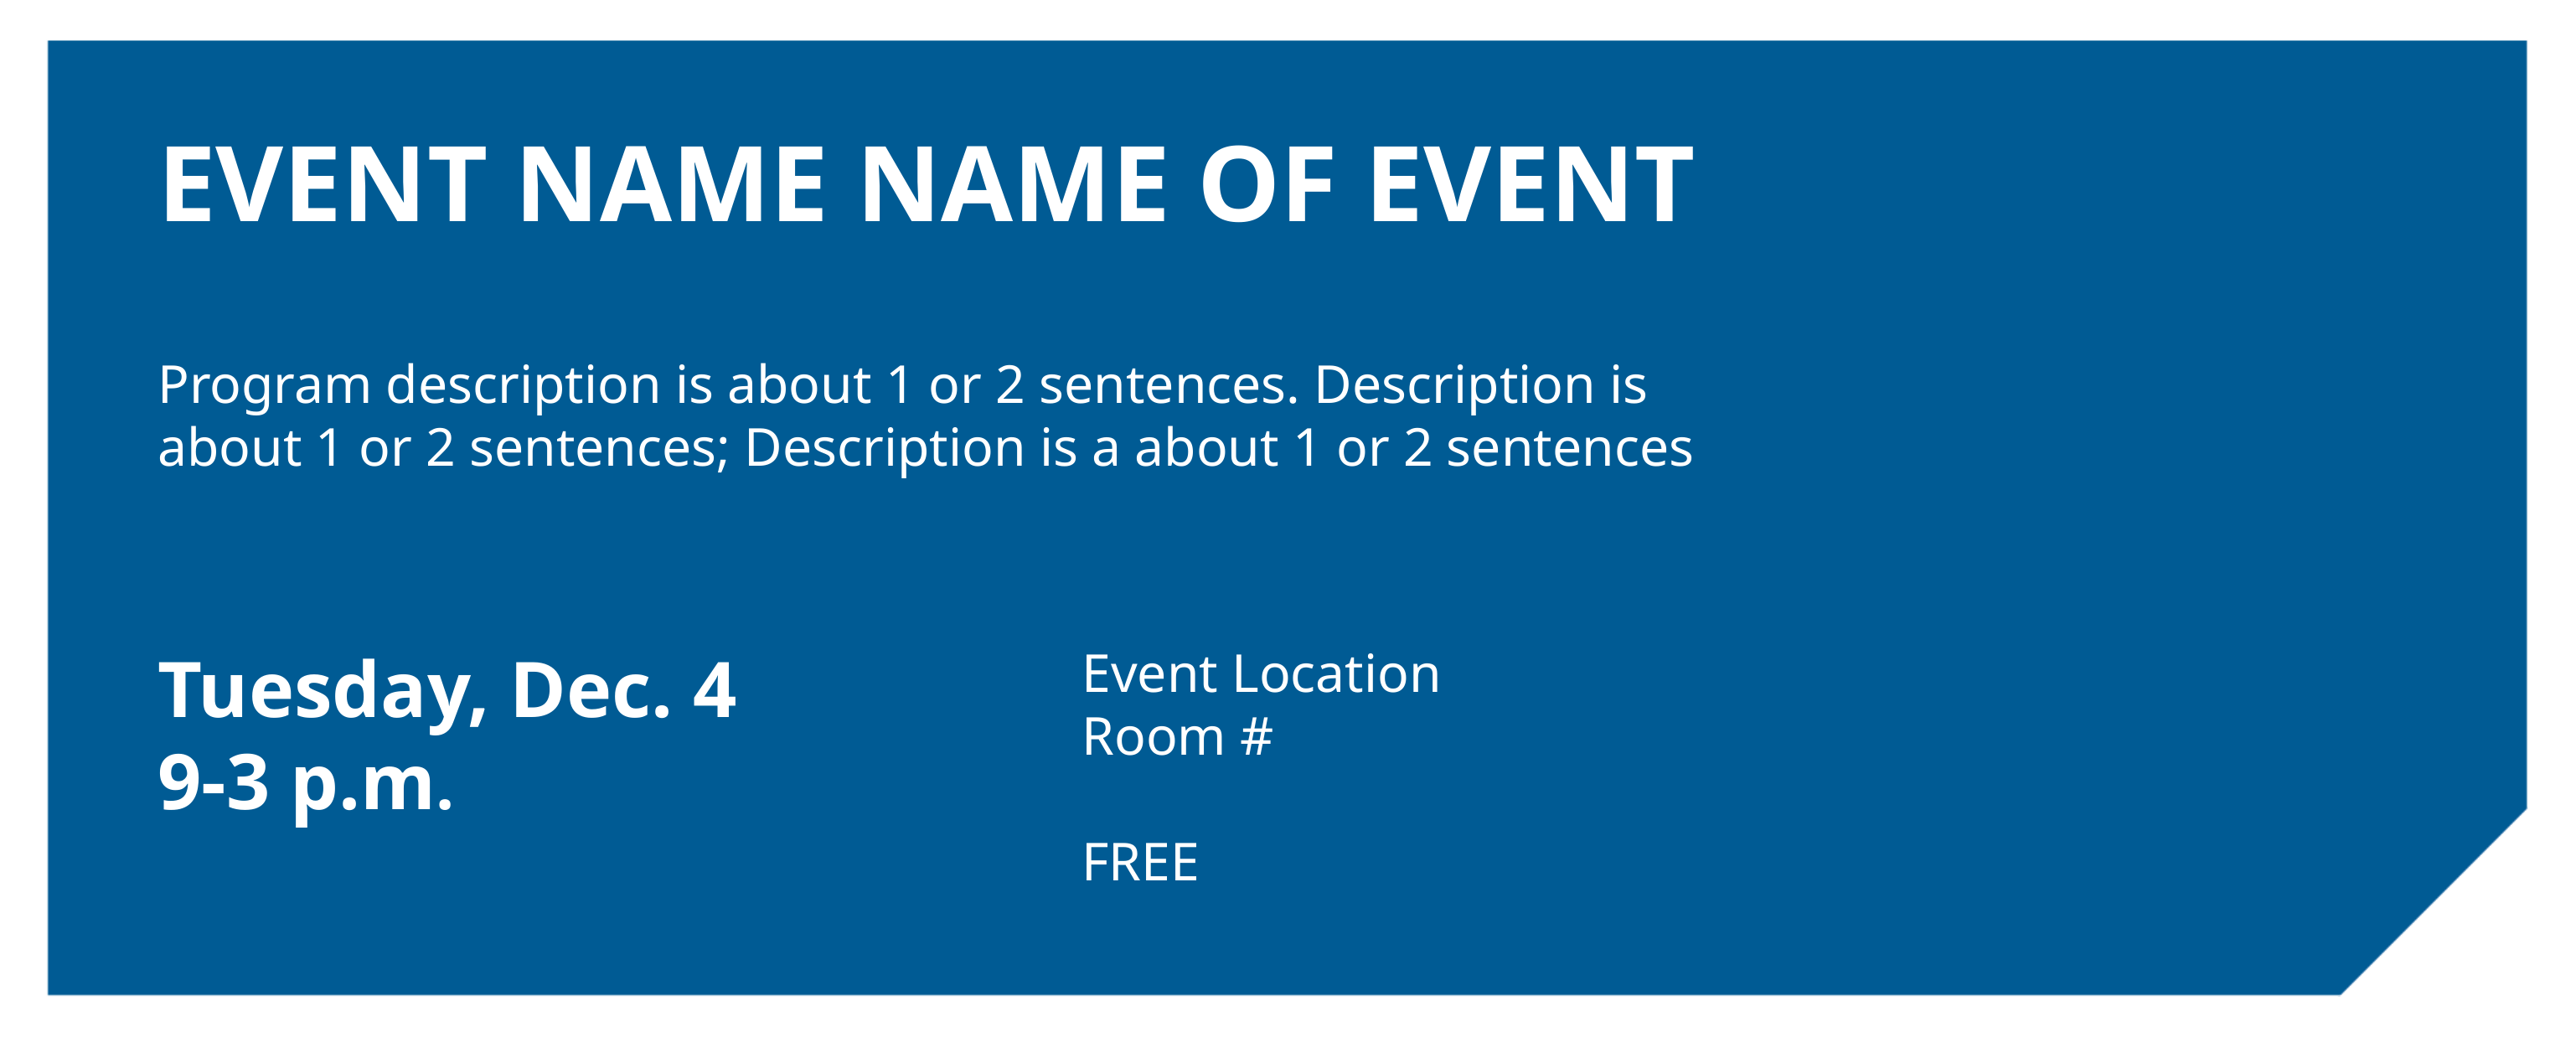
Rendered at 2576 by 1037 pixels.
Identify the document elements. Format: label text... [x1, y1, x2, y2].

text_box EVENT NAME NAME OF EVENT [145, 110, 2331, 249]
text_box Event Location Room # FREE [1069, 634, 1789, 898]
picture [0, 0, 2576, 1037]
text_box Program description is about 1 or 2 sentences. Description is about 1 or 2 sentences; Description is a about 1 or 2 sentences [145, 344, 1789, 483]
text_box Tuesday, Dec. 4 9-3 p.m. [145, 634, 826, 831]
